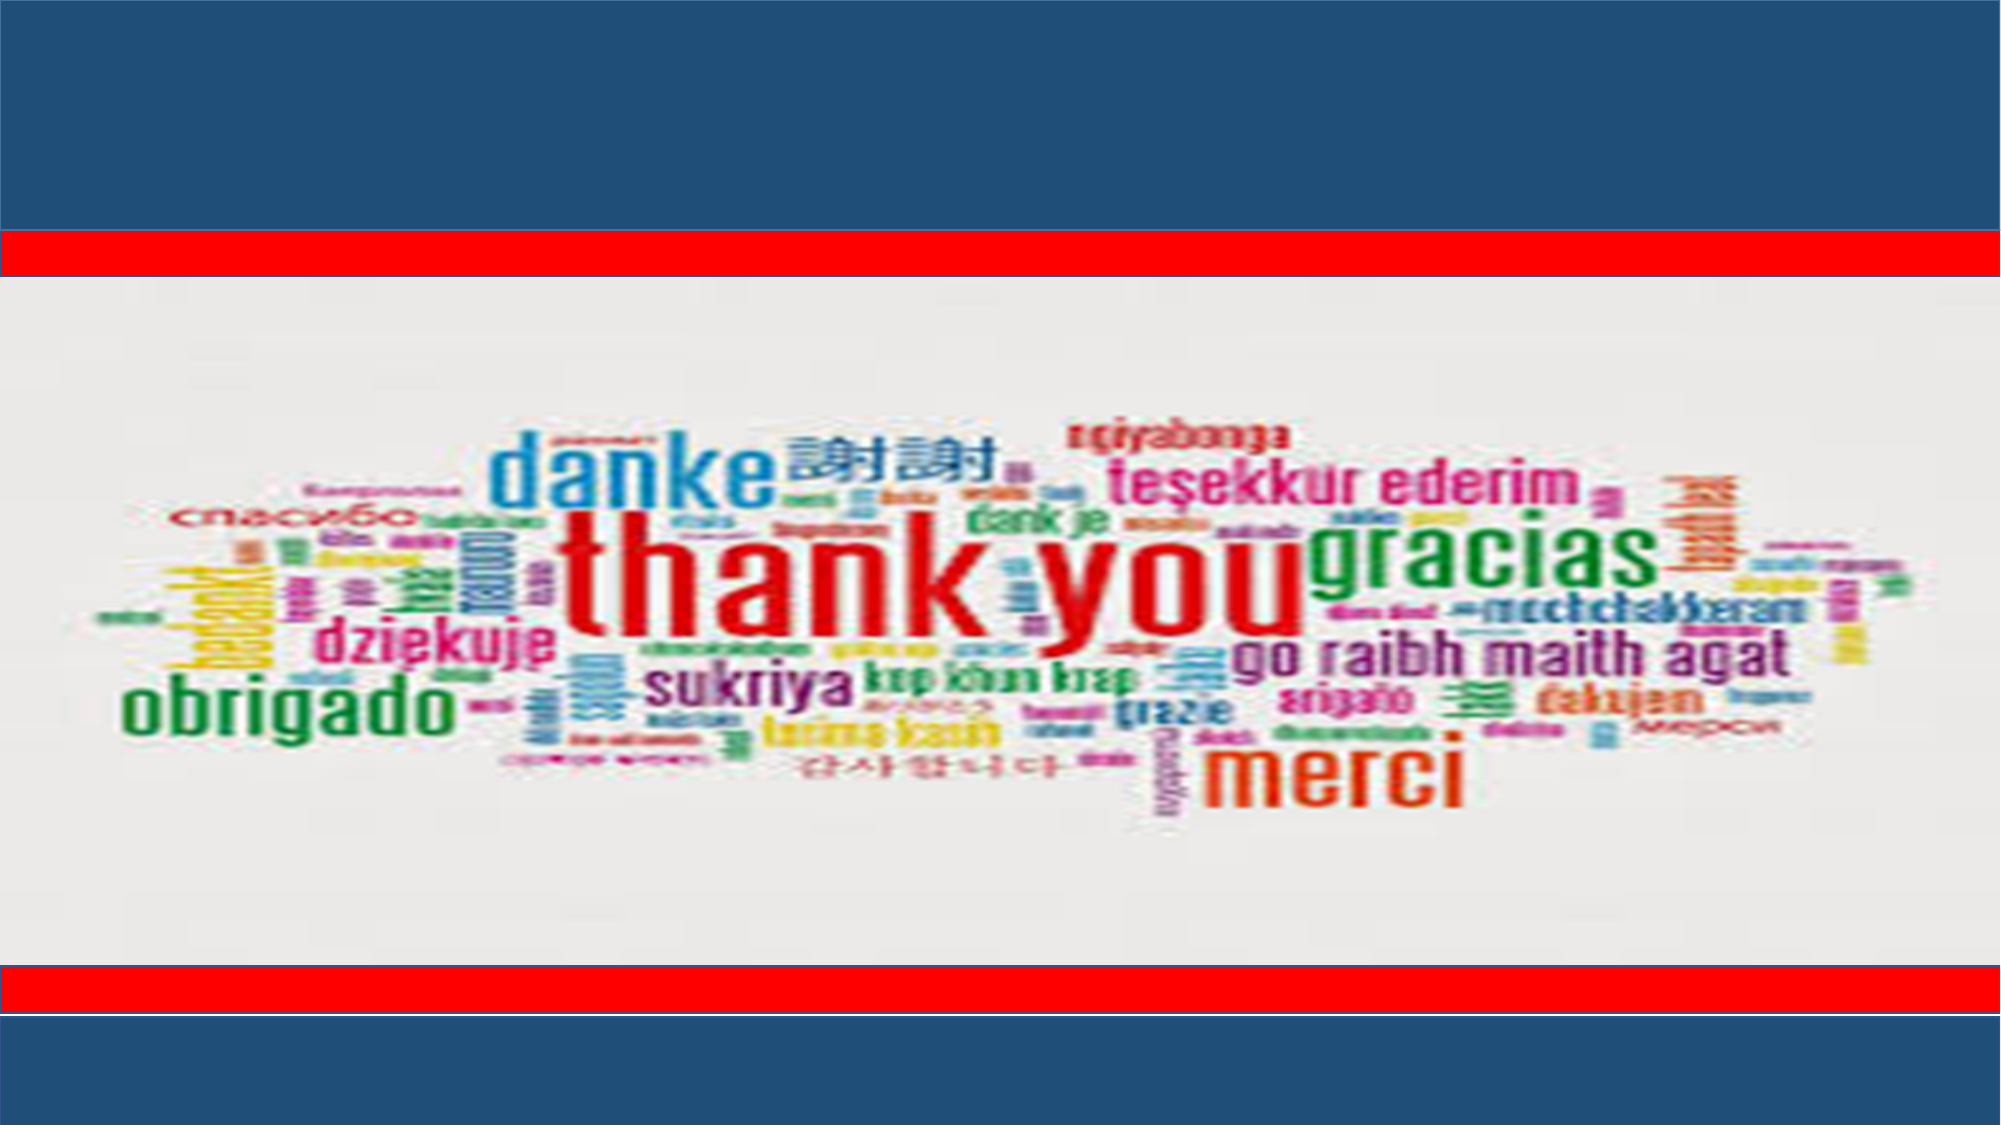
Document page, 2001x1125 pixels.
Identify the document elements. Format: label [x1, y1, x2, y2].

picture [0, 277, 2000, 965]
